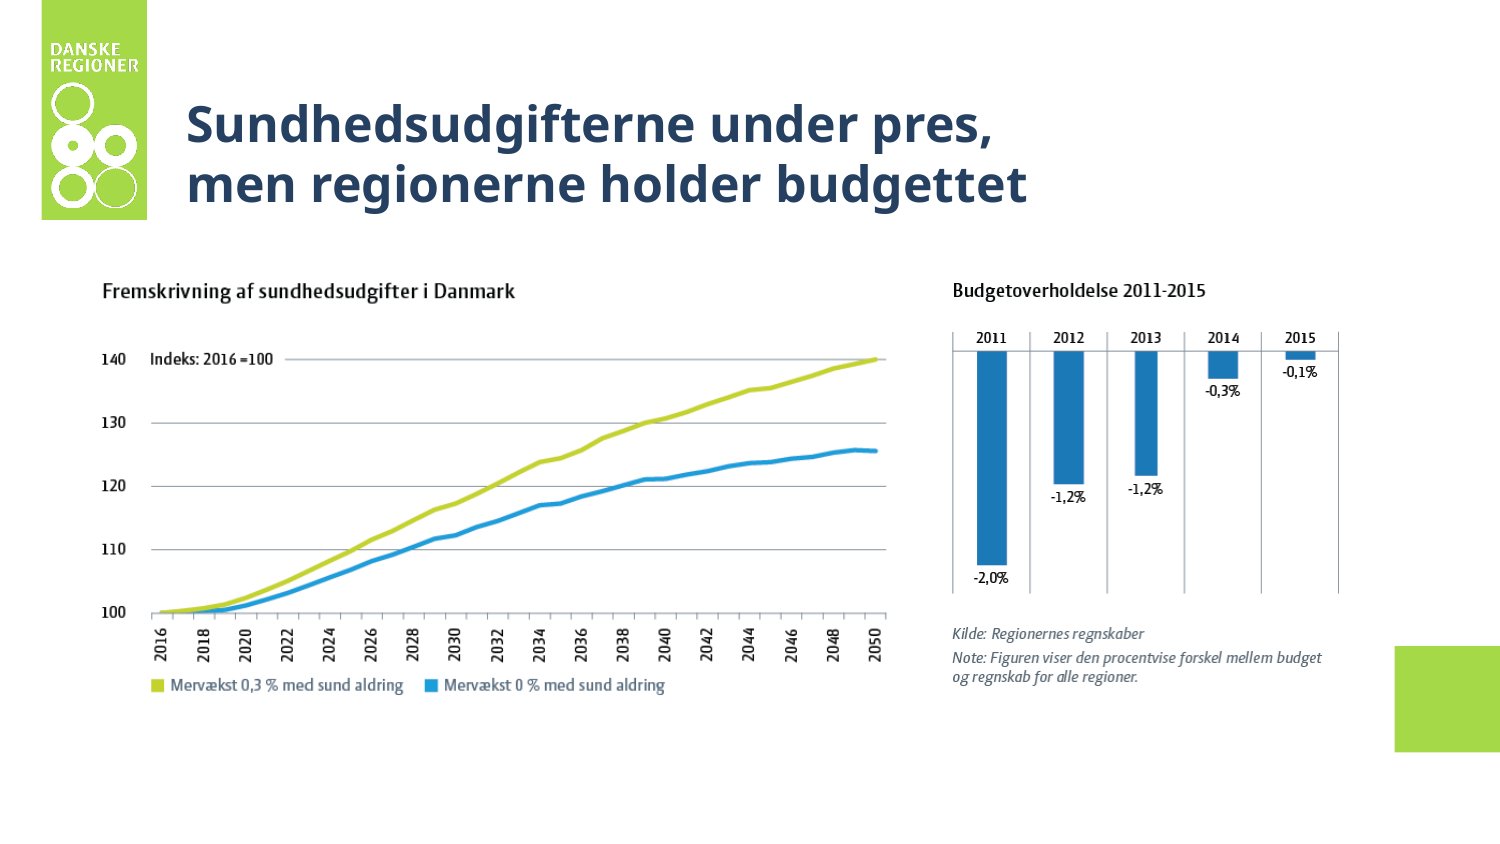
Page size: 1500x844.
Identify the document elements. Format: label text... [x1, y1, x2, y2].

picture [51, 42, 138, 208]
picture [950, 279, 1341, 687]
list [88, 279, 975, 724]
title Sundhedsudgifterne under pres, men regionerne holder budgettet [171, 82, 1425, 223]
